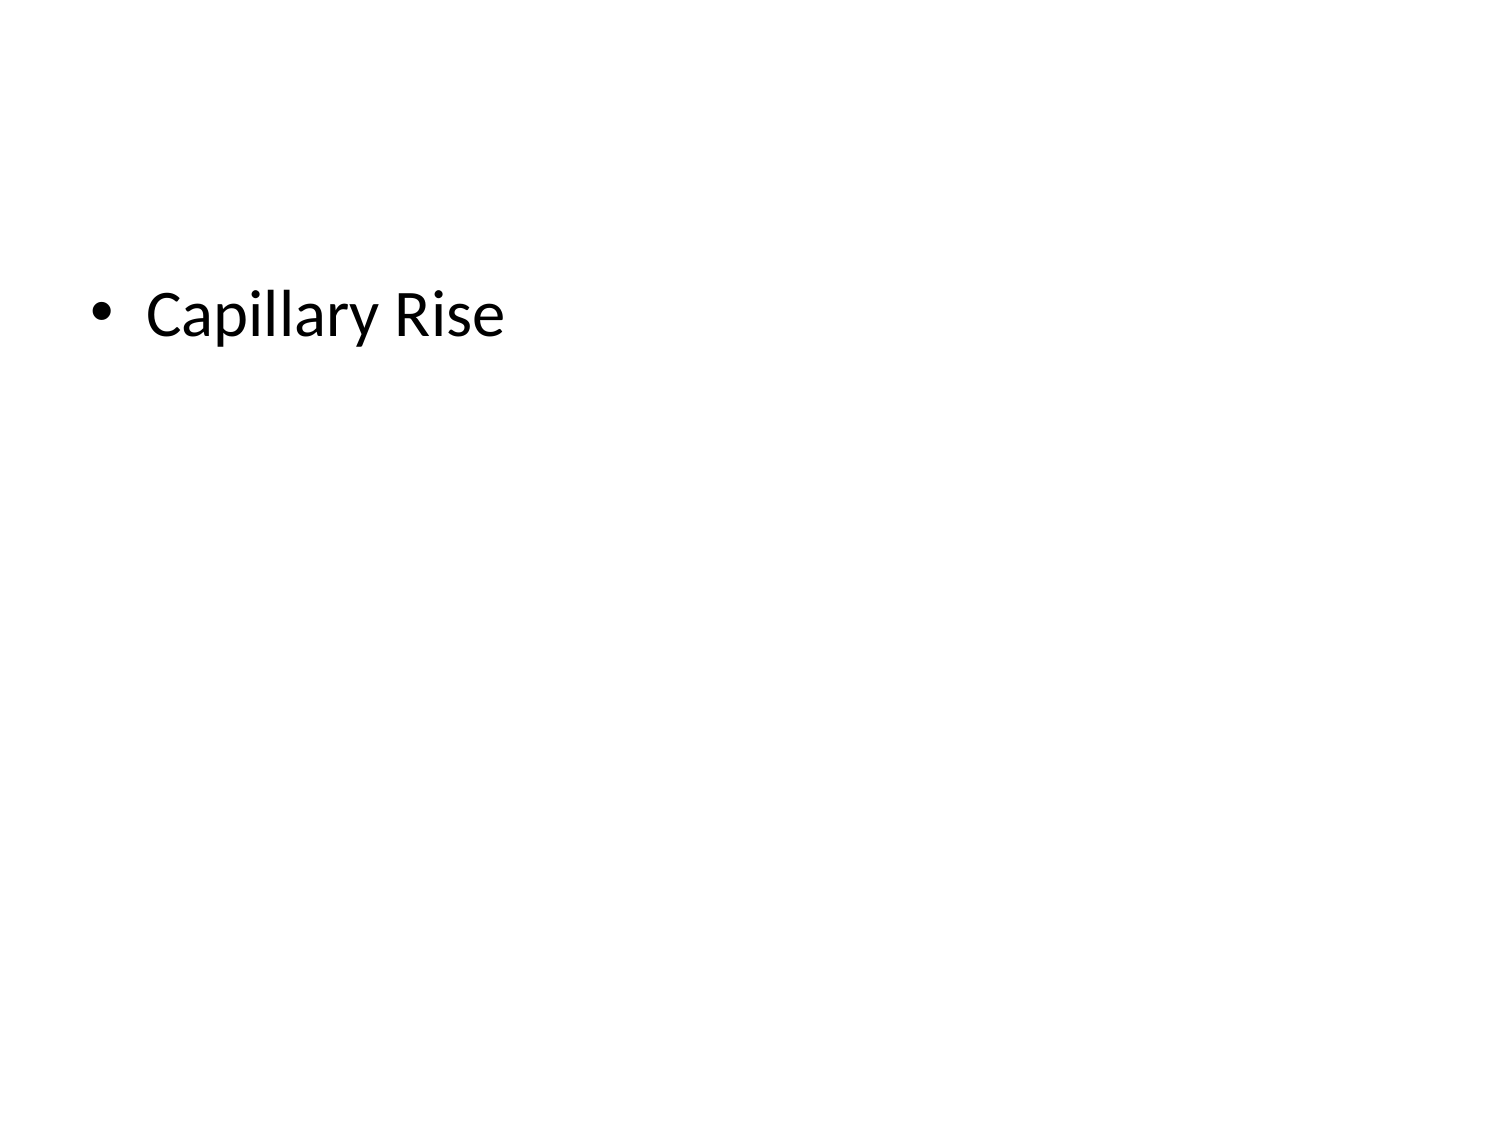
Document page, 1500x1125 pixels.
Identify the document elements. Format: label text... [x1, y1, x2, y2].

list Capillary Rise [75, 262, 1425, 1005]
